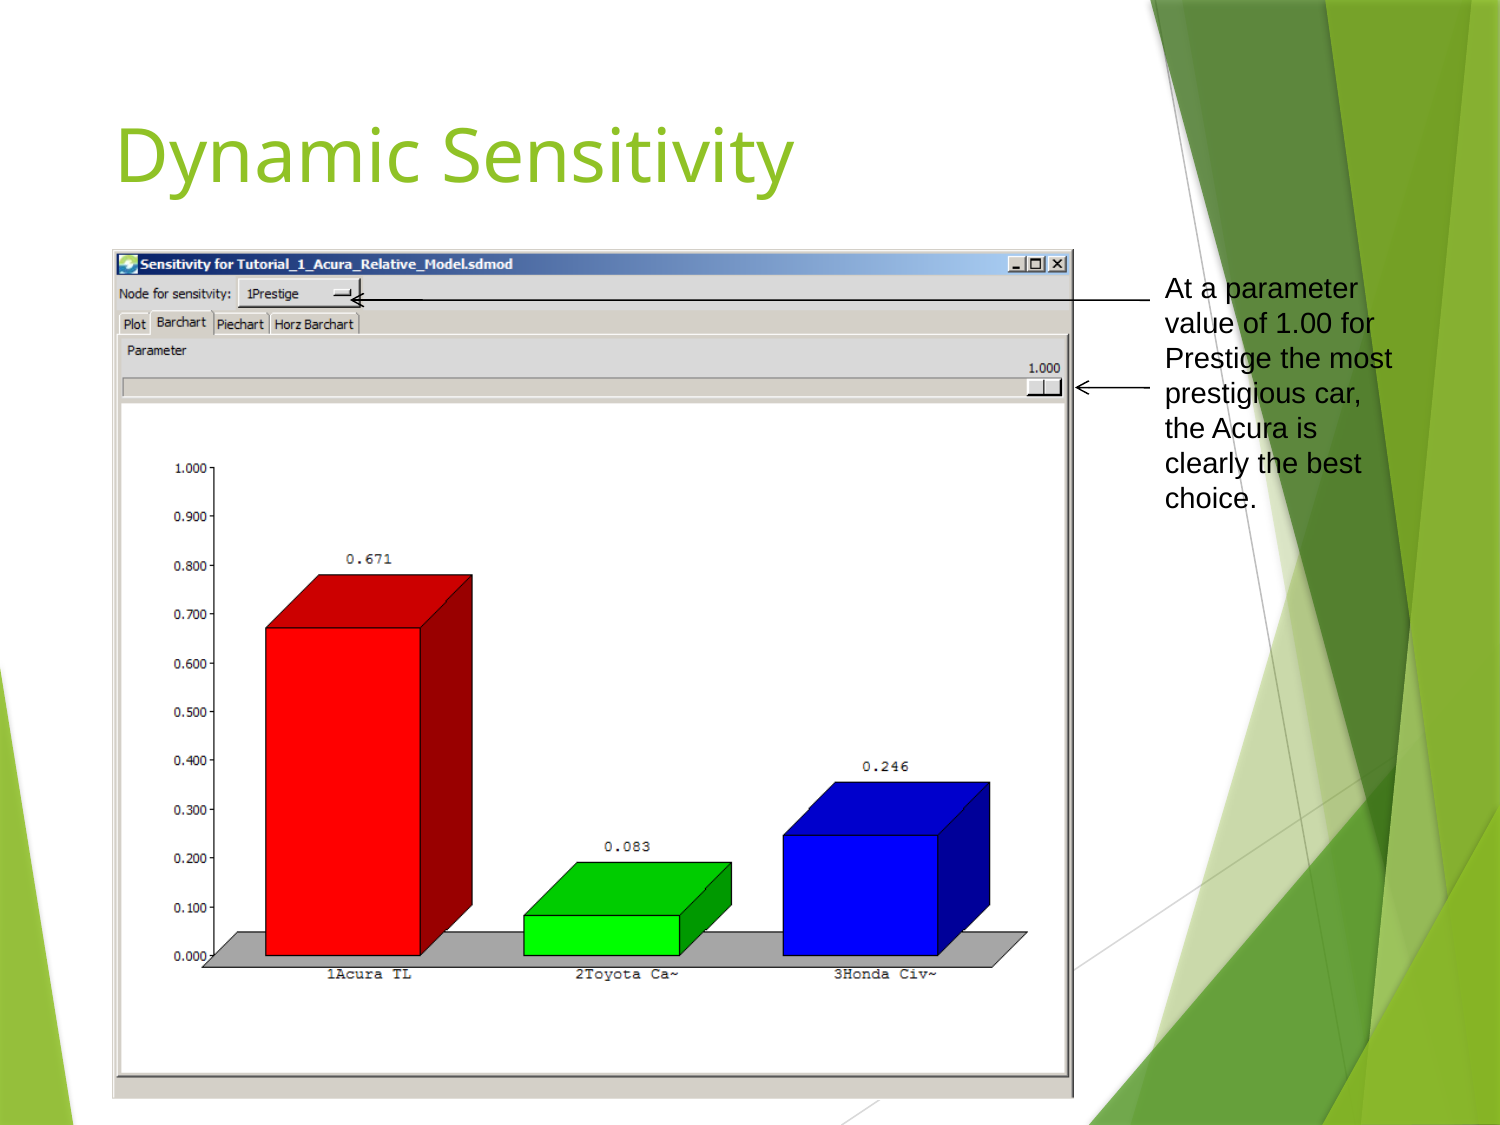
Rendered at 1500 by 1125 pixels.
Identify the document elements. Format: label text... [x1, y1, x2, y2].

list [111, 249, 1074, 1101]
text_box At a parameter value of 1.00 for Prestige the most prestigious car, the Acura is clearly the best choice. [1149, 262, 1425, 522]
title Dynamic Sensitivity [99, 99, 1142, 317]
